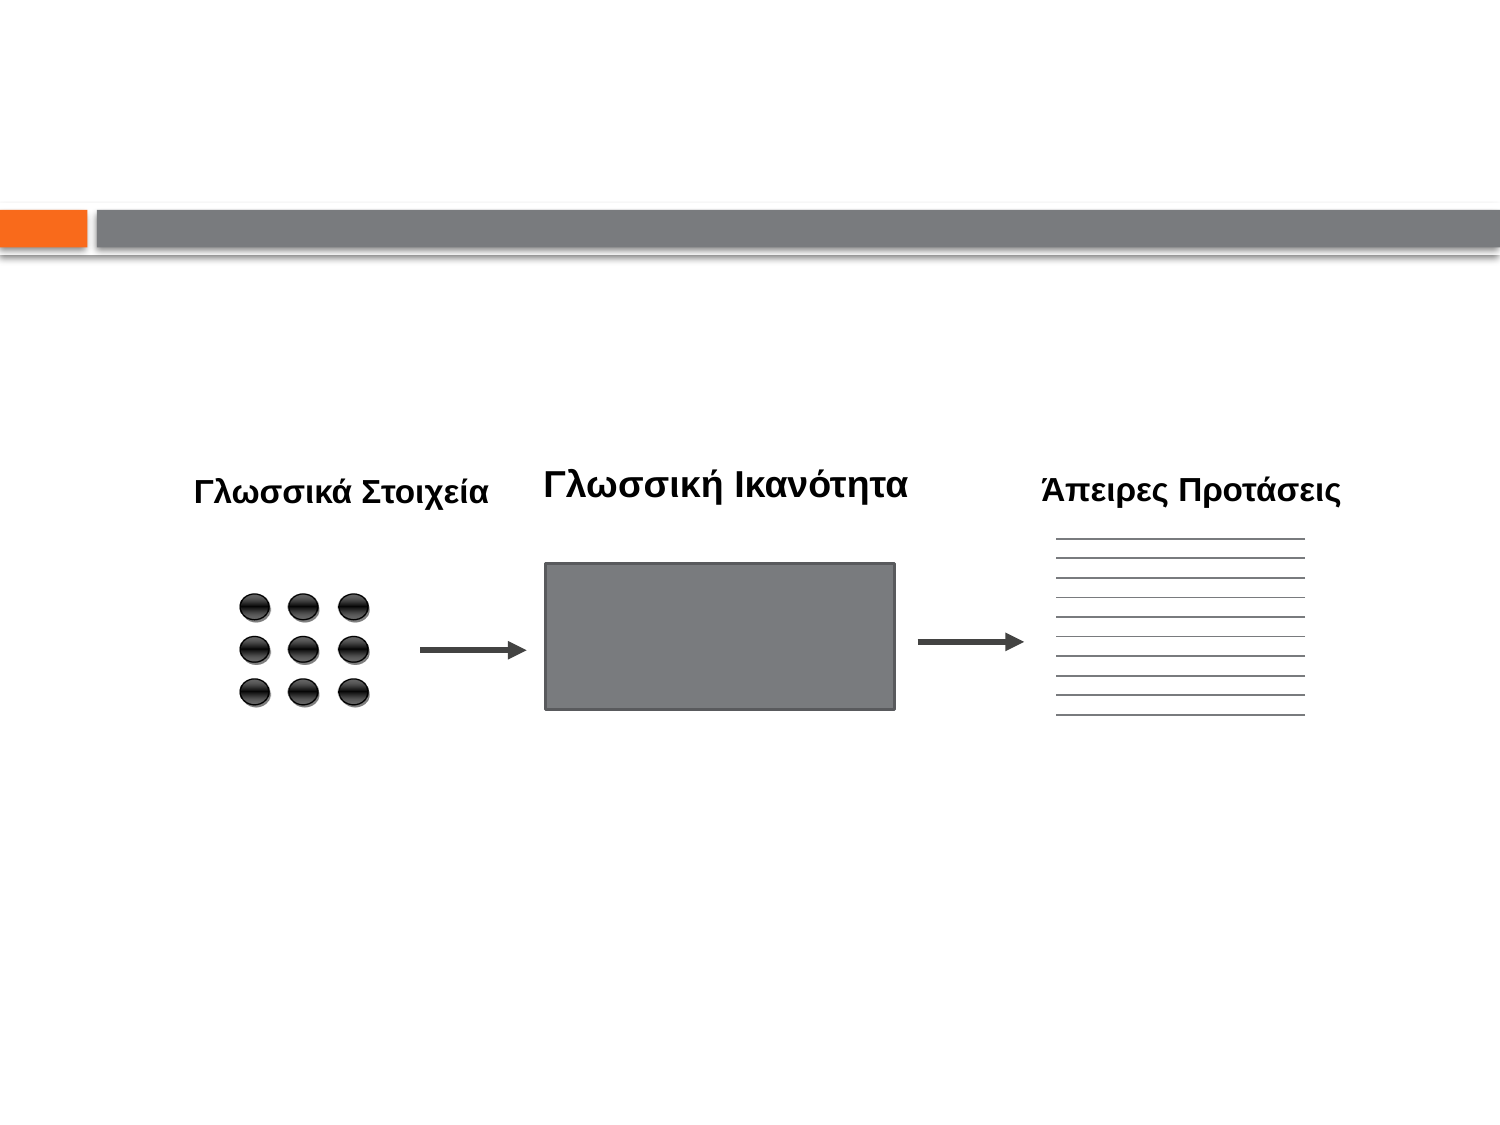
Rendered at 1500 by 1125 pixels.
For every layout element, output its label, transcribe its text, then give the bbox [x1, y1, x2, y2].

text_box [135, 638, 380, 789]
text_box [229, 538, 1306, 717]
text_box Άπειρες Προτάσεις [1026, 460, 1357, 516]
text_box Γλωσσική Ικανότητα [528, 452, 924, 513]
text_box Γλωσσικά Στοιχεία [179, 462, 544, 518]
